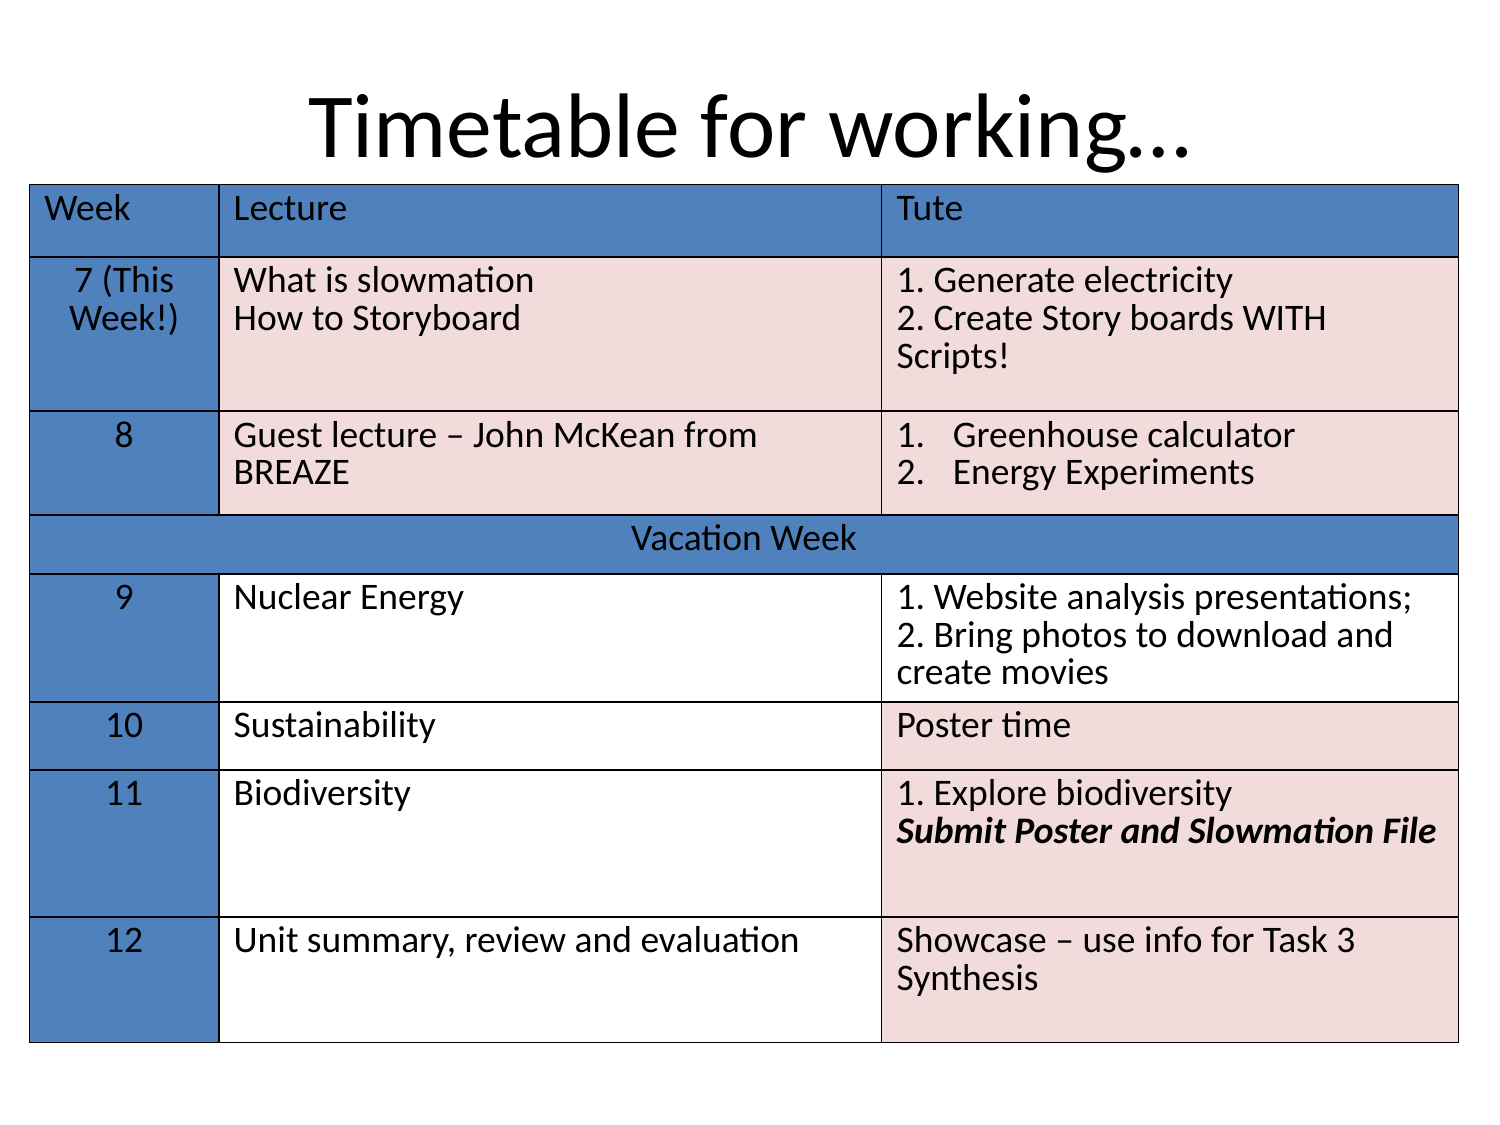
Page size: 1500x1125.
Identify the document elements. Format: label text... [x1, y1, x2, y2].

table_cell Showcase – use info for Task 3 Synthesis [882, 918, 1458, 1042]
table_cell 8 [30, 412, 218, 514]
table_cell Guest lecture – John McKean from BREAZE [220, 412, 881, 514]
table_cell 1. Explore biodiversity Submit Poster and Slowmation File [882, 771, 1458, 916]
table_header Week [30, 185, 218, 256]
table_cell Poster time [882, 703, 1458, 769]
table_cell Nuclear Energy [220, 575, 881, 701]
table_header Tute [882, 185, 1458, 256]
table_cell Biodiversity [220, 771, 881, 916]
table_cell 11 [30, 771, 218, 916]
table_cell What is slowmation How to Storyboard [220, 258, 881, 410]
table_cell 12 [30, 918, 218, 1042]
table_cell 9 [30, 575, 218, 701]
table_header Lecture [220, 185, 881, 256]
table_cell Unit summary, review and evaluation [220, 918, 881, 1042]
table_cell 1. Generate electricity 2. Create Story boards WITH Scripts! [882, 258, 1458, 410]
table_cell Sustainability [220, 703, 881, 769]
table_cell Greenhouse calculator Energy Experiments [882, 412, 1458, 514]
table_cell 1. Website analysis presentations; 2. Bring photos to download and create movies [882, 575, 1458, 701]
table_cell 7 (This Week!) [30, 258, 218, 410]
table_cell Vacation Week [30, 516, 1458, 573]
title Timetable for working… [75, 45, 1425, 184]
table_cell 10 [30, 703, 218, 769]
